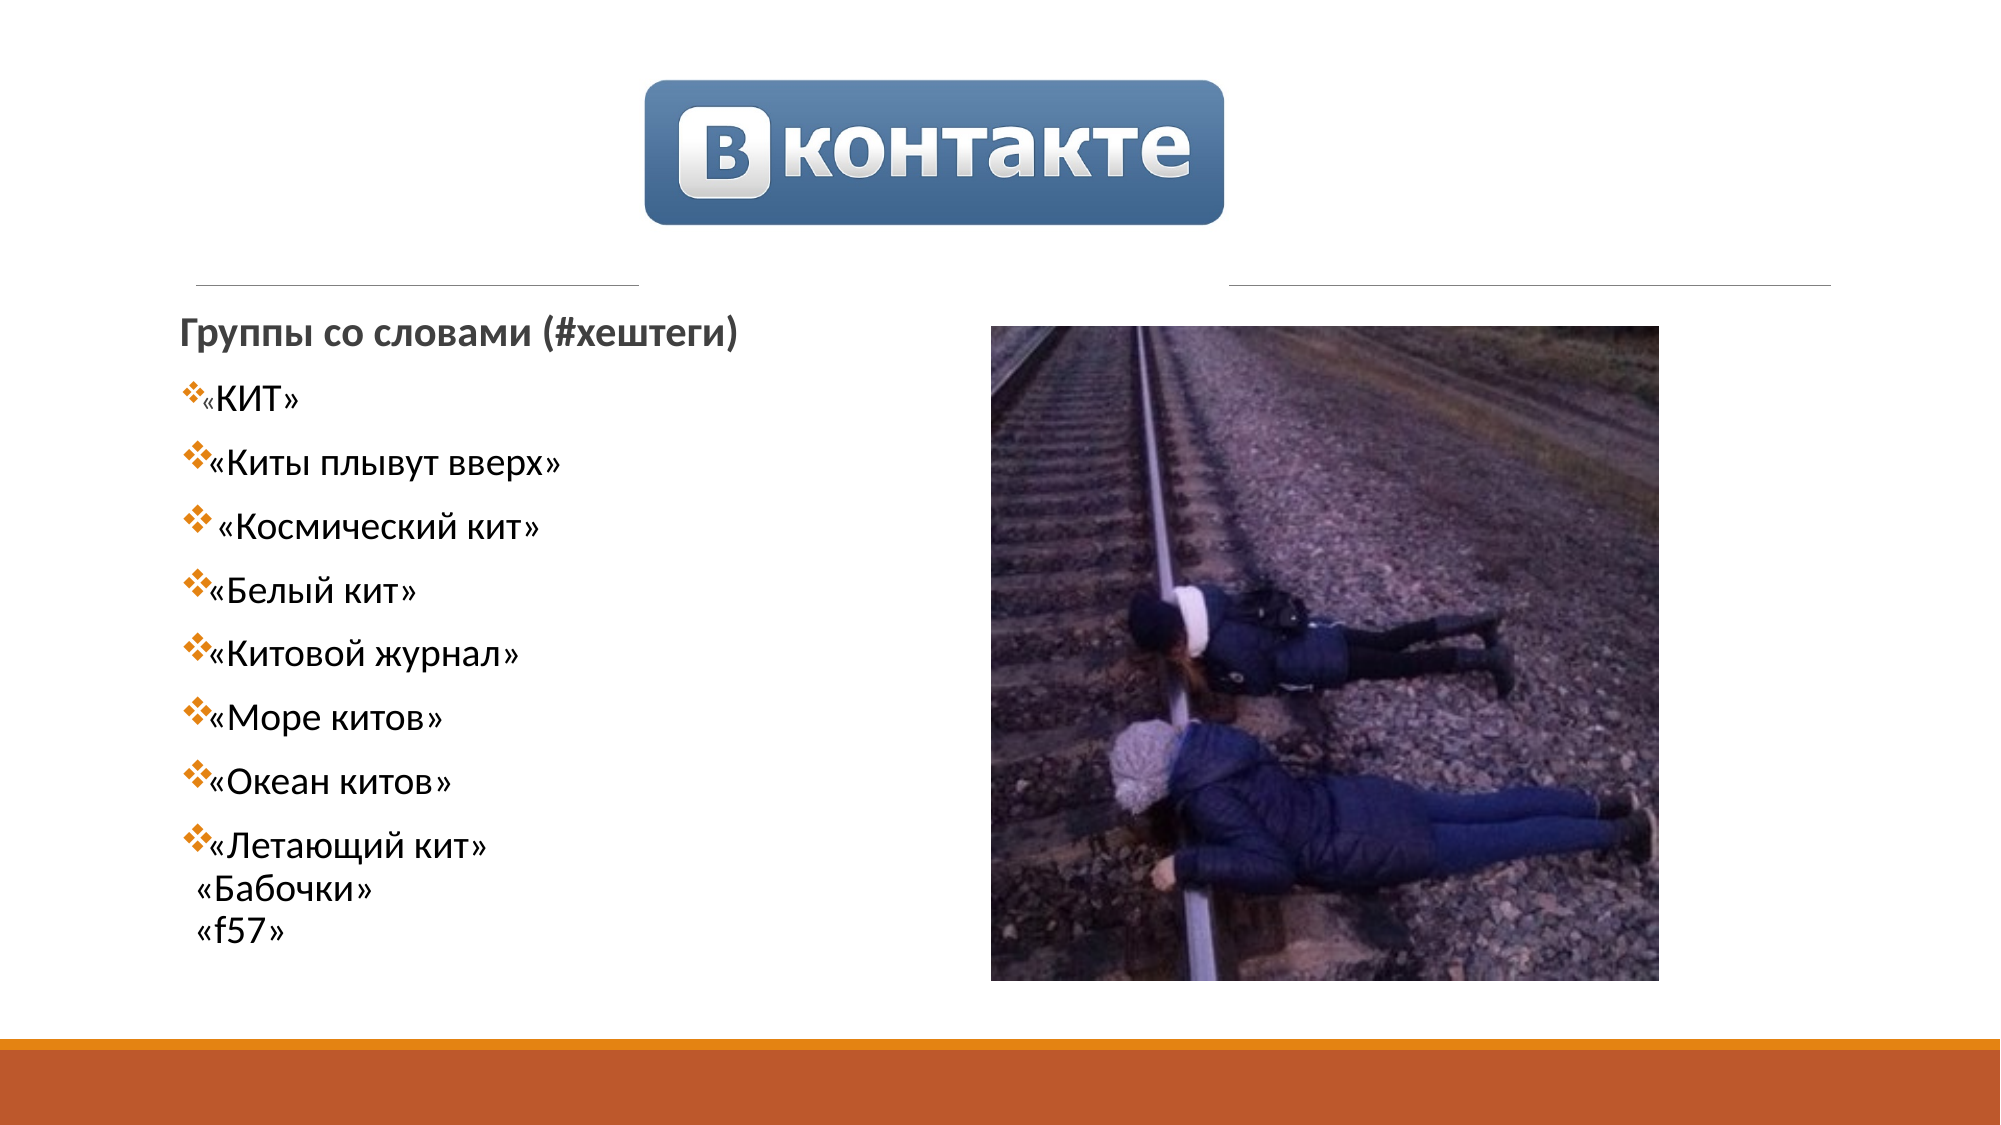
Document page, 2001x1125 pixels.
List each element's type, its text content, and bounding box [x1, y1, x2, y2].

list Группы со словами (#хештеги) «КИТ» «Киты плывут вверх» «Космический кит» «Белый кит» «Китовой журнал» «Море китов» «Океан китов» «Летающий кит» «Бабочки» «f57» [180, 302, 1830, 963]
picture [991, 325, 1660, 982]
picture [638, 1, 1229, 304]
